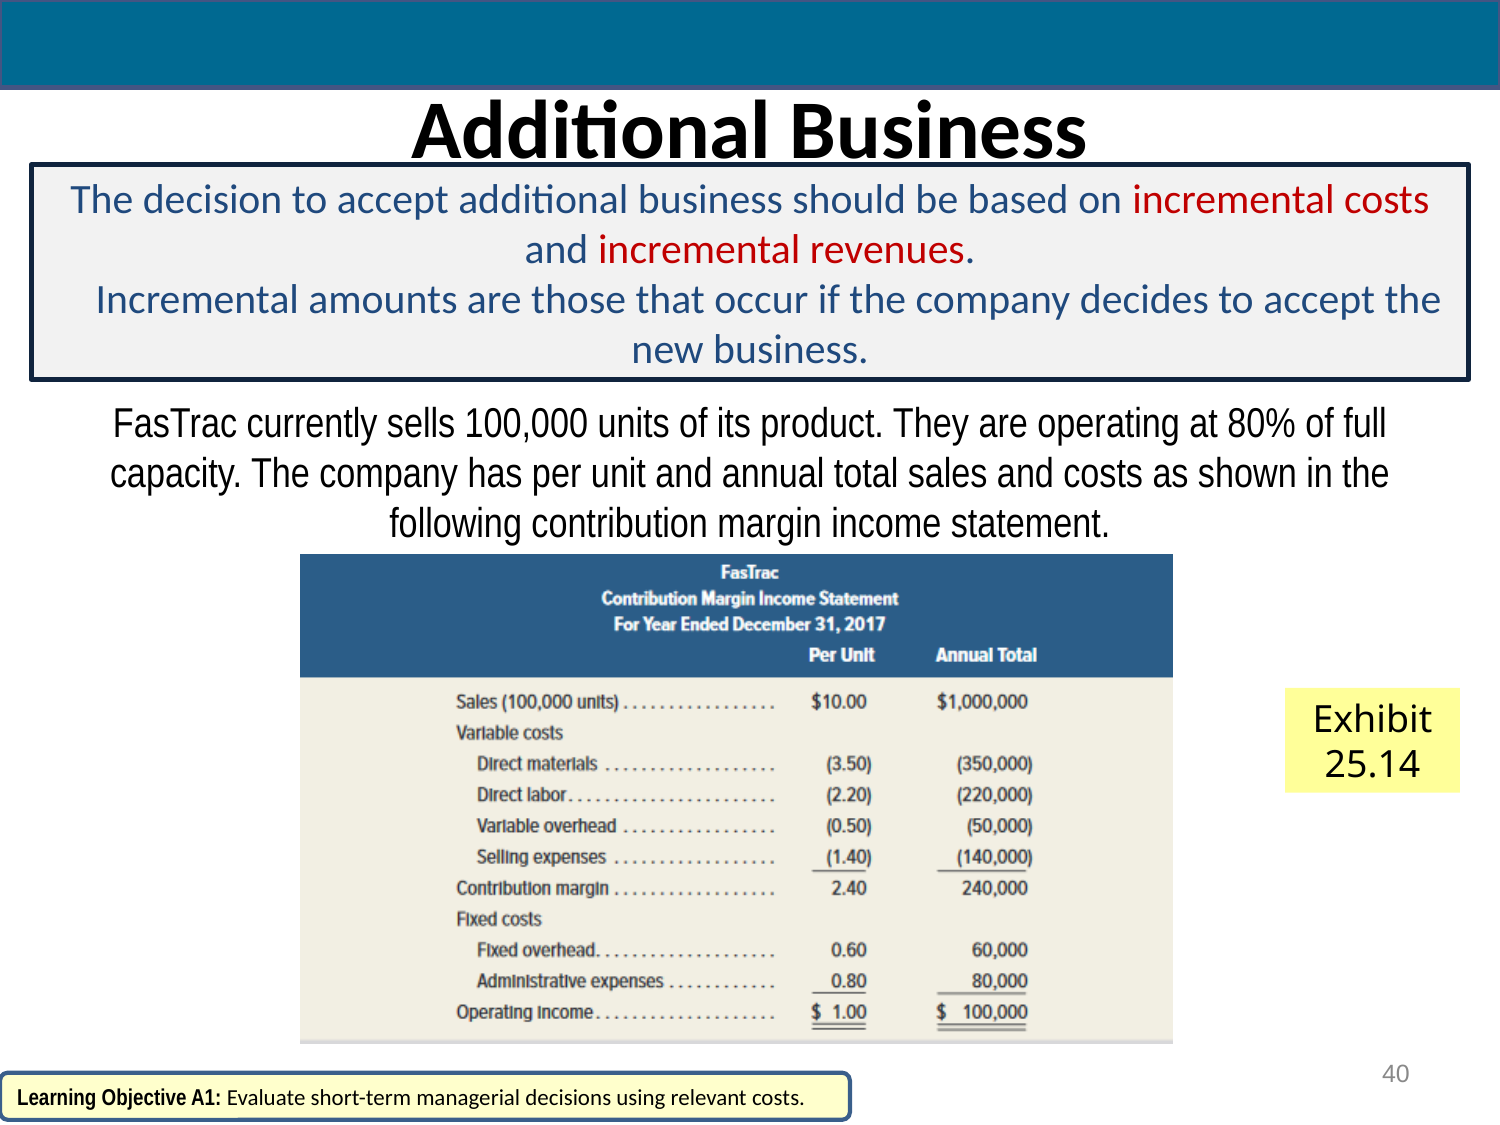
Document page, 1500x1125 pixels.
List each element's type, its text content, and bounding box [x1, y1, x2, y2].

text_box FasTrac currently sells 100,000 units of its product. They are operating at 80% of full capacity. The company has per unit and annual total sales and costs as shown in the following contribution margin income statement. [31, 388, 1469, 554]
text_box Exhibit 25.14 [1285, 687, 1460, 793]
picture [300, 554, 1173, 1044]
text_box The decision to accept additional business should be based on incremental costs and incremental revenues. Incremental amounts are those that occur if the company decides to accept the new business. [31, 164, 1469, 380]
text_box Learning Objective A1: Evaluate short-term managerial decisions using relevant costs. [0, 1072, 850, 1120]
title Additional Business [75, 61, 1425, 164]
slide_number 40 [1074, 1042, 1425, 1103]
